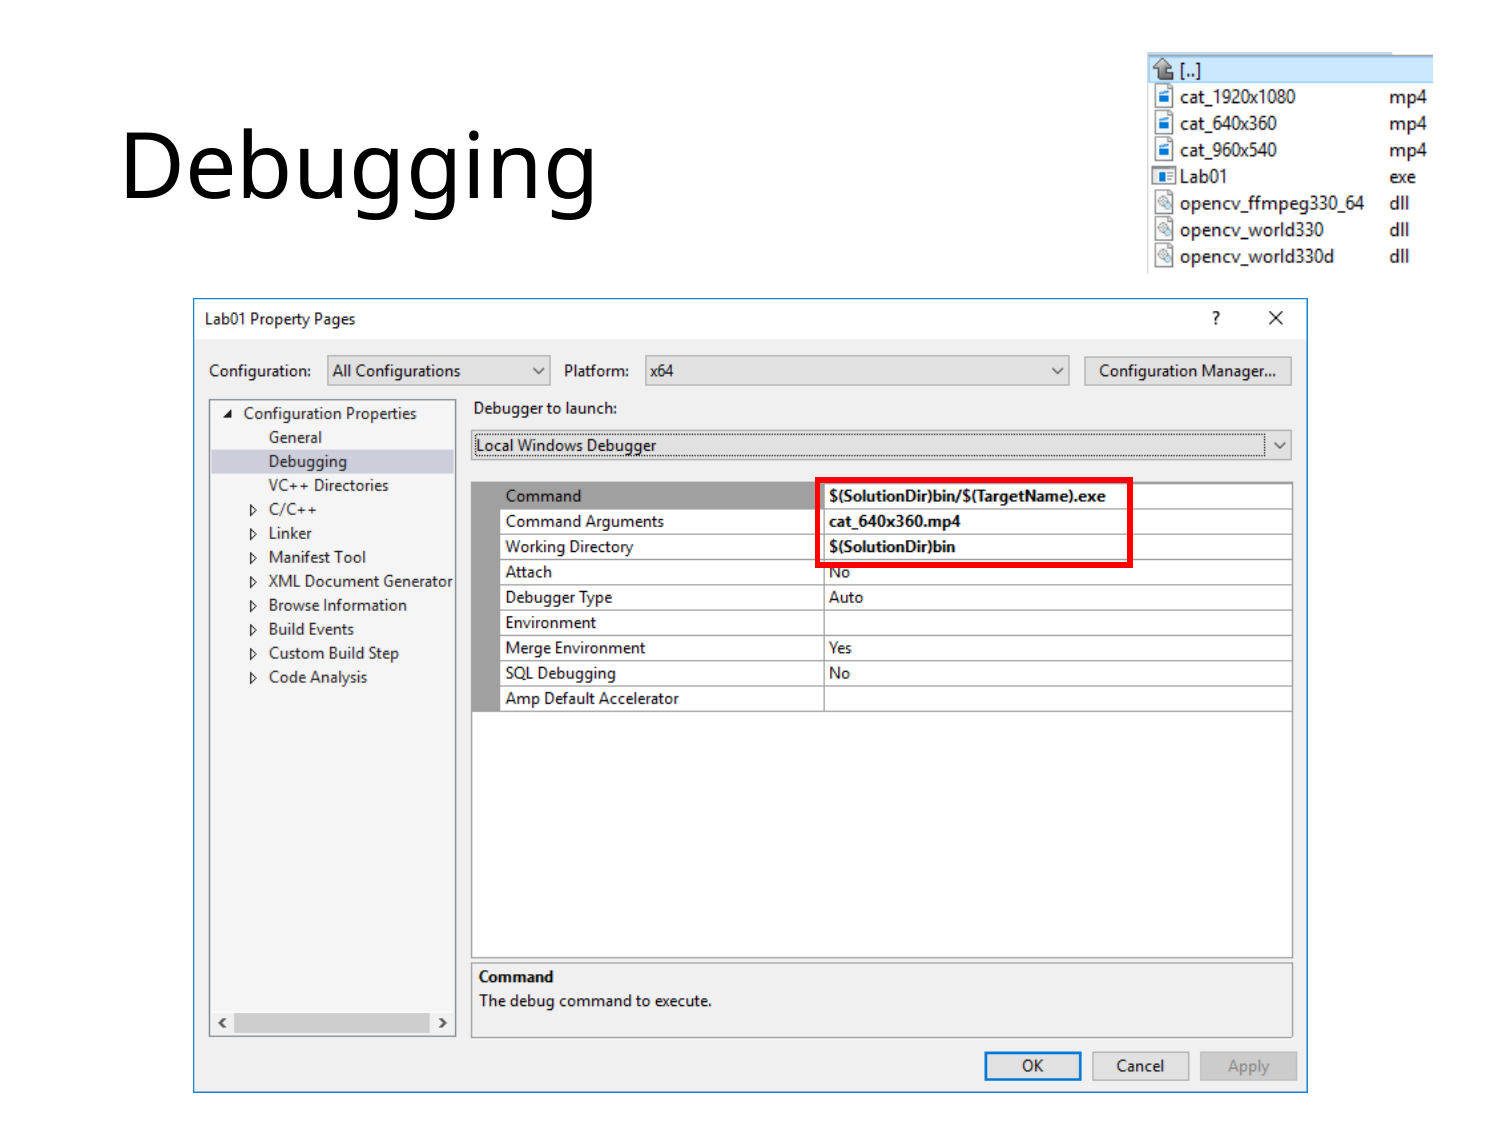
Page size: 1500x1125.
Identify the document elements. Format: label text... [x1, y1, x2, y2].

picture [193, 298, 1308, 1093]
title Debugging [103, 59, 1397, 278]
picture [1146, 52, 1433, 274]
